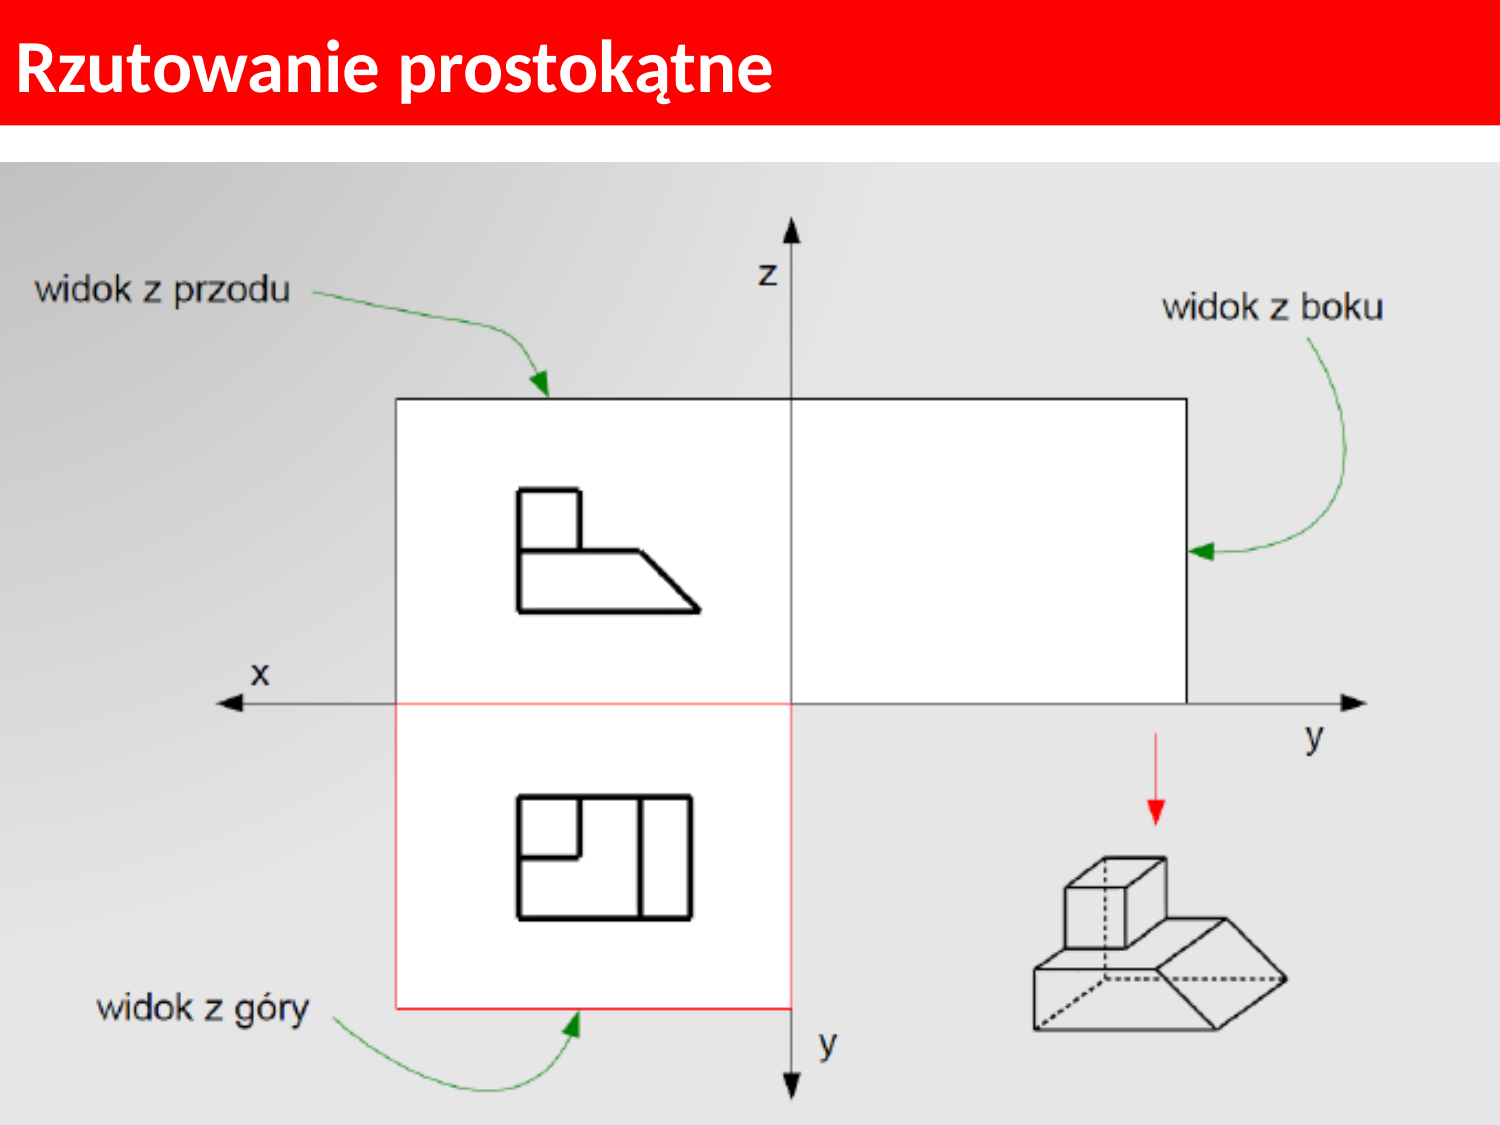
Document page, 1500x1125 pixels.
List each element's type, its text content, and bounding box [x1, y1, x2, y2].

text_box Rzutowanie prostokątne [0, 0, 1500, 126]
picture [0, 161, 1500, 1125]
